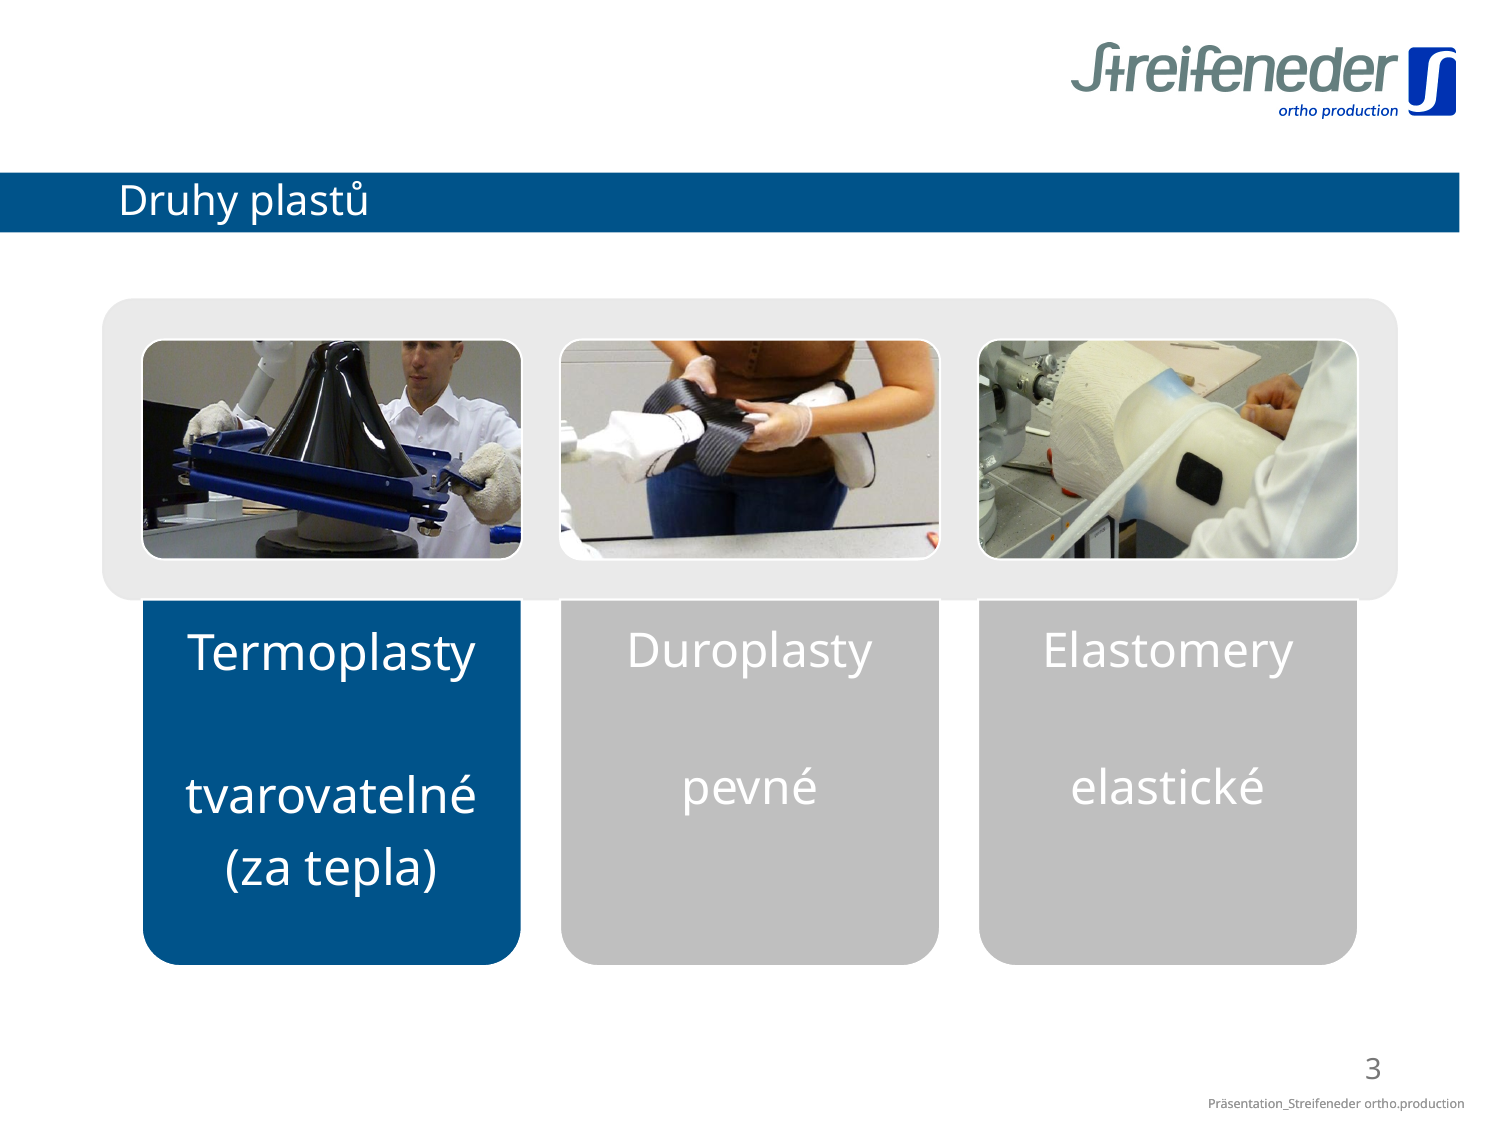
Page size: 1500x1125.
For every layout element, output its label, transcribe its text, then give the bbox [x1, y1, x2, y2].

title Druhy plastů [103, 172, 1388, 232]
slide_number 3 [1059, 1042, 1397, 1103]
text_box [141, 599, 522, 967]
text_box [103, 299, 1397, 967]
picture [1071, 42, 1456, 119]
